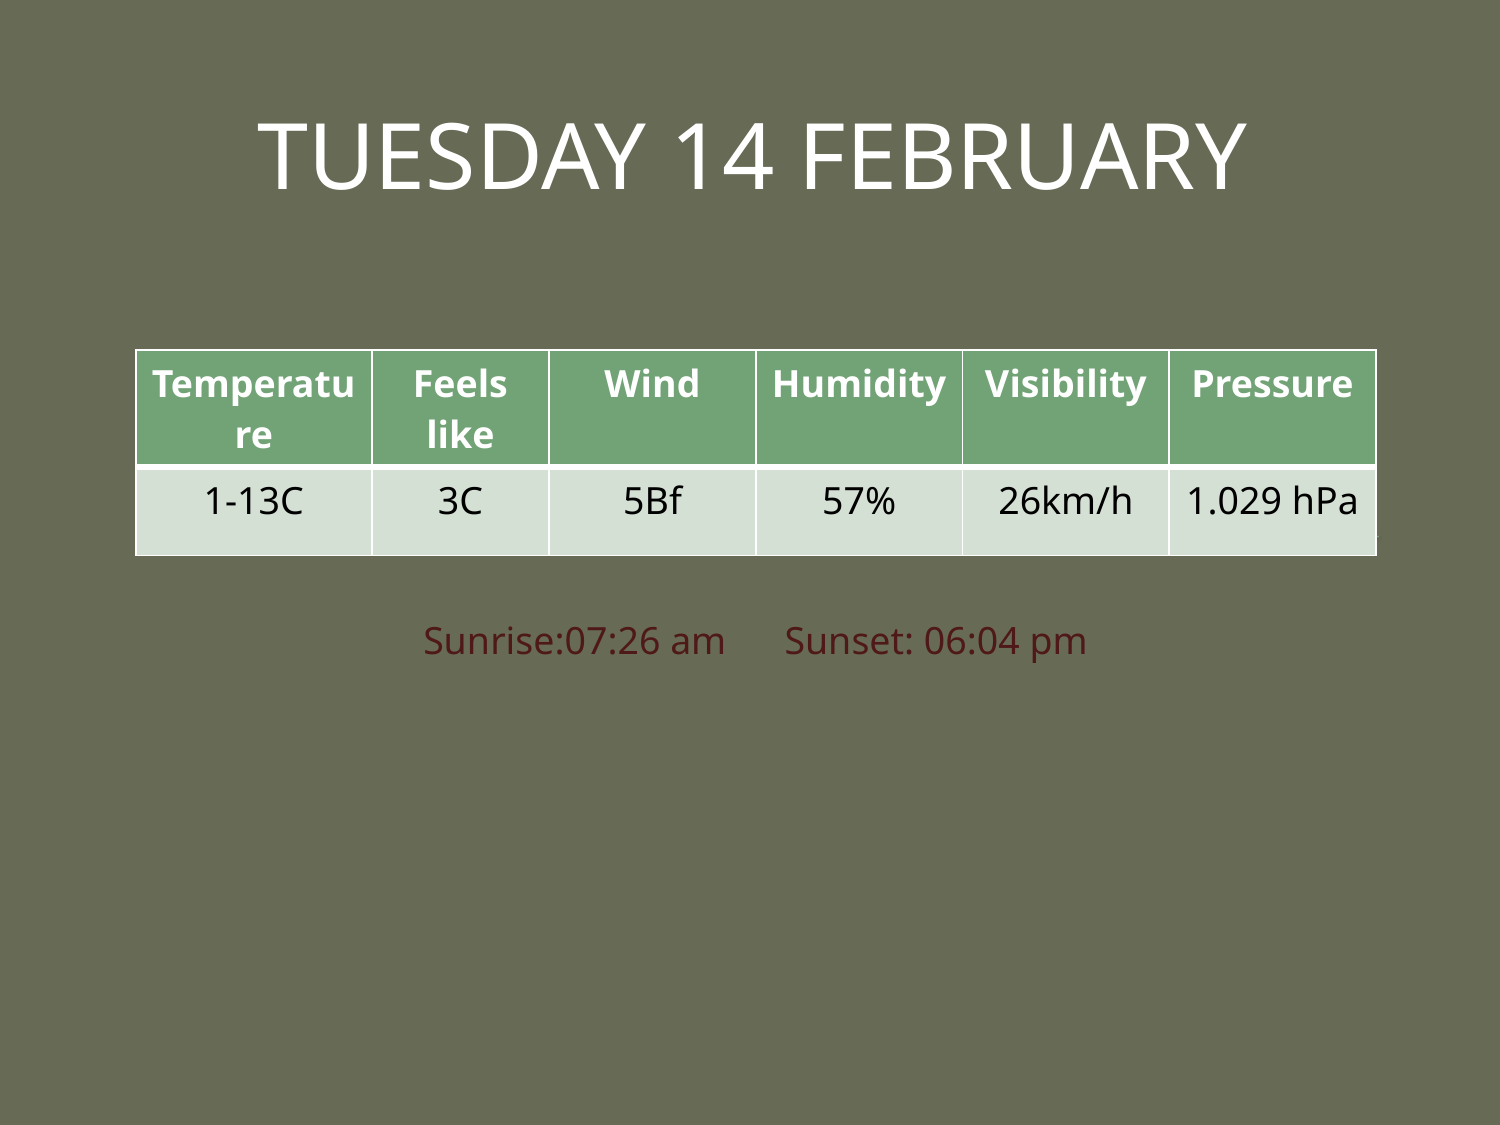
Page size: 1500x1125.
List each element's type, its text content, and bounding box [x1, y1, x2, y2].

table_header Temperature [137, 351, 371, 464]
table_cell 1.029 hPa [1170, 470, 1375, 555]
table_header Pressure [1170, 351, 1375, 464]
table_header Visibility [963, 351, 1168, 464]
table_cell 5Bf [550, 470, 755, 555]
table_cell 3C [373, 470, 548, 555]
table_header Wind [550, 351, 755, 464]
table_cell 1-13C [137, 470, 371, 555]
table_cell 26km/h [963, 470, 1168, 555]
table_header Humidity [757, 351, 962, 464]
table_cell 57% [757, 470, 962, 555]
list TUESDAY 14 FEBRUARY [118, 90, 1394, 279]
text_box Sunrise:07:26 am Sunset: 06:04 pm [336, 609, 1176, 670]
table_header Feels like [373, 351, 548, 464]
